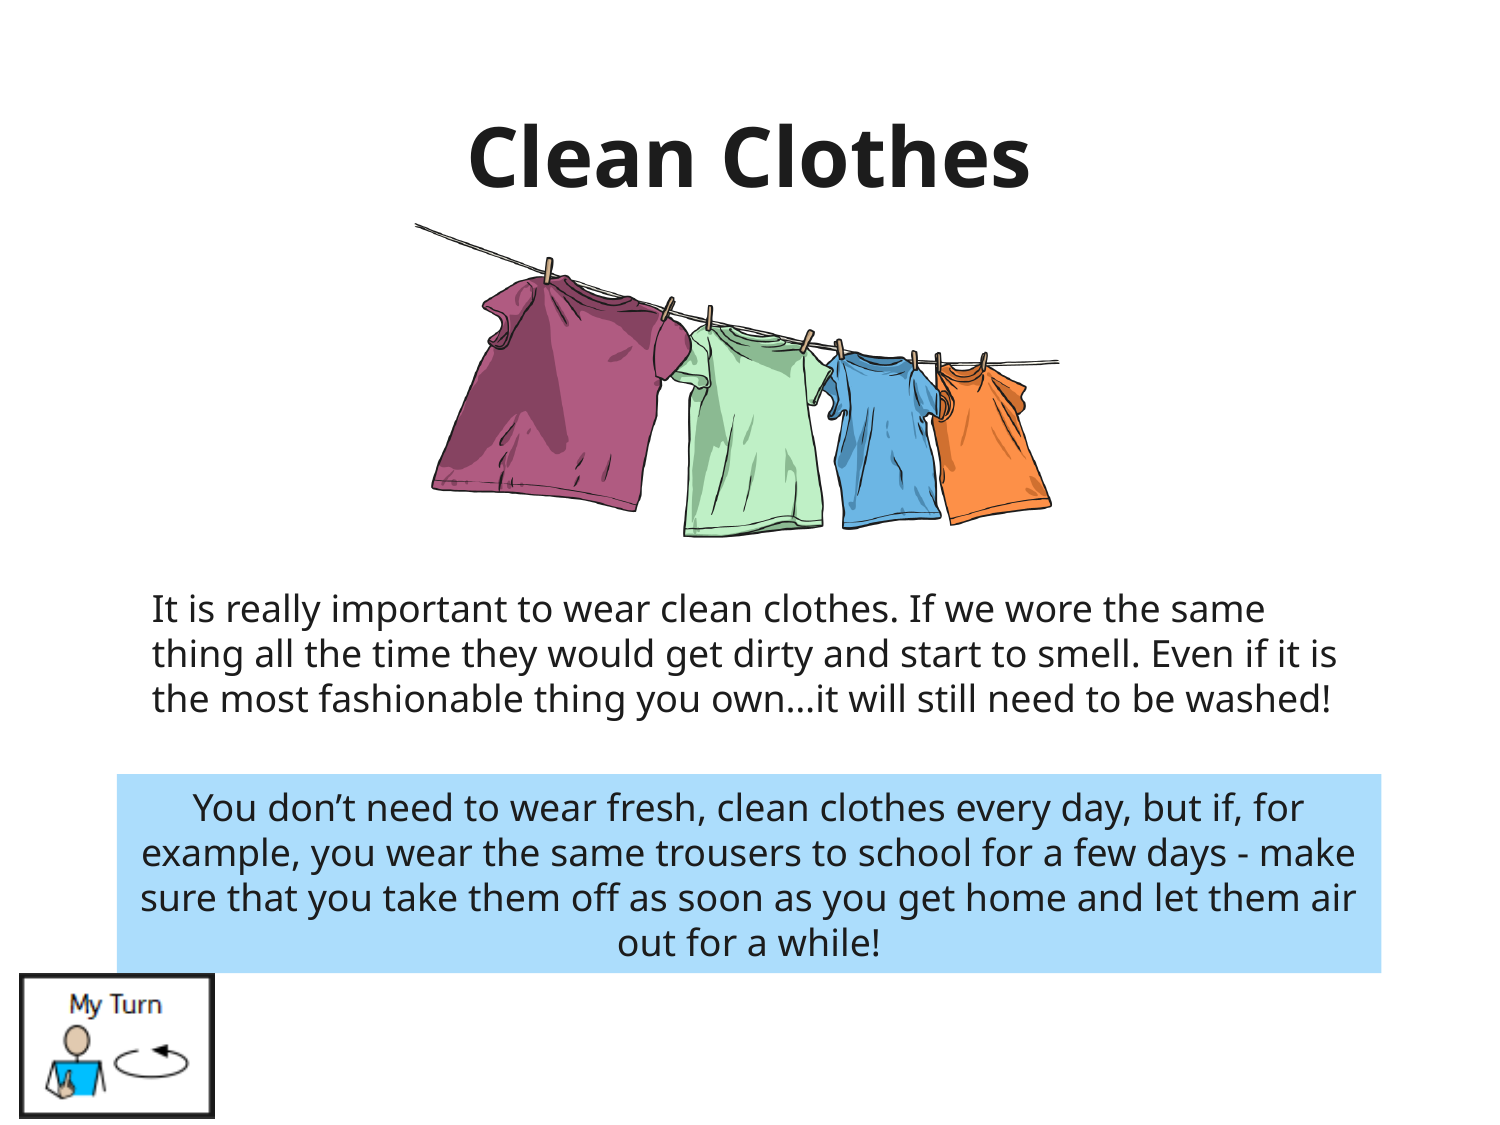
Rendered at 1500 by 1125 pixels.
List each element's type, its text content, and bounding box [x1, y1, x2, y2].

text_box It is really important to wear clean clothes. If we wore the same thing all the time they would get dirty and start to smell. Even if it is the most fashionable thing you own…it will still need to be washed! [137, 578, 1362, 728]
picture [18, 973, 215, 1119]
title Clean Clothes [73, 77, 1426, 244]
text_box You don’t need to wear fresh, clean clothes every day, but if, for example, you wear the same trousers to school for a few days - make sure that you take them off as soon as you get home and let them air out for a while! [116, 773, 1382, 974]
picture [414, 223, 1060, 538]
